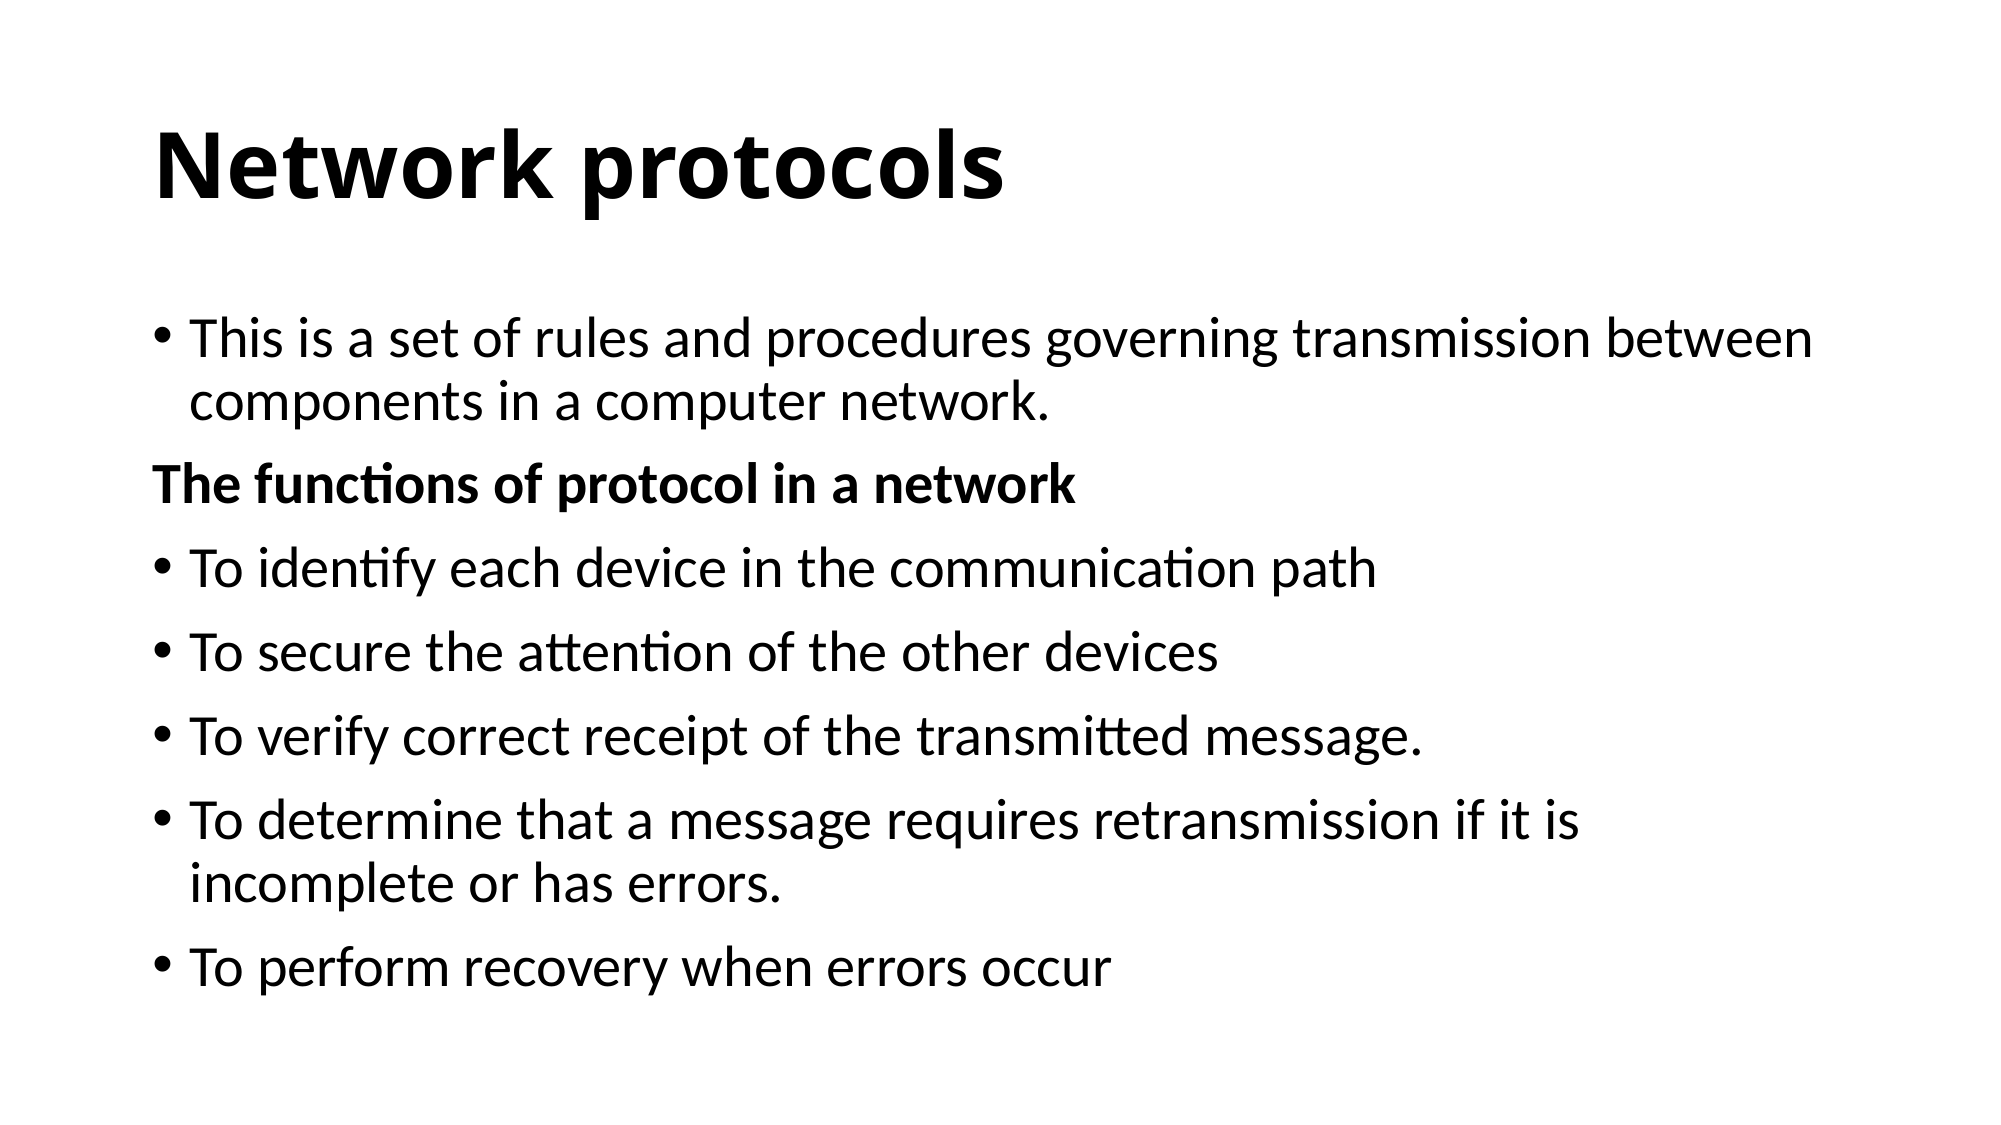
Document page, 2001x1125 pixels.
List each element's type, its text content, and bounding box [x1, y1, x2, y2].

title Network protocols [137, 59, 1863, 278]
list This is a set of rules and procedures governing transmission between components in a computer network. The functions of protocol in a network To identify each device in the communication path To secure the attention of the other devices To verify correct receipt of the transmitted message. To determine that a message requires retransmission if it is incomplete or has errors. To perform recovery when errors occur [137, 299, 1863, 1014]
